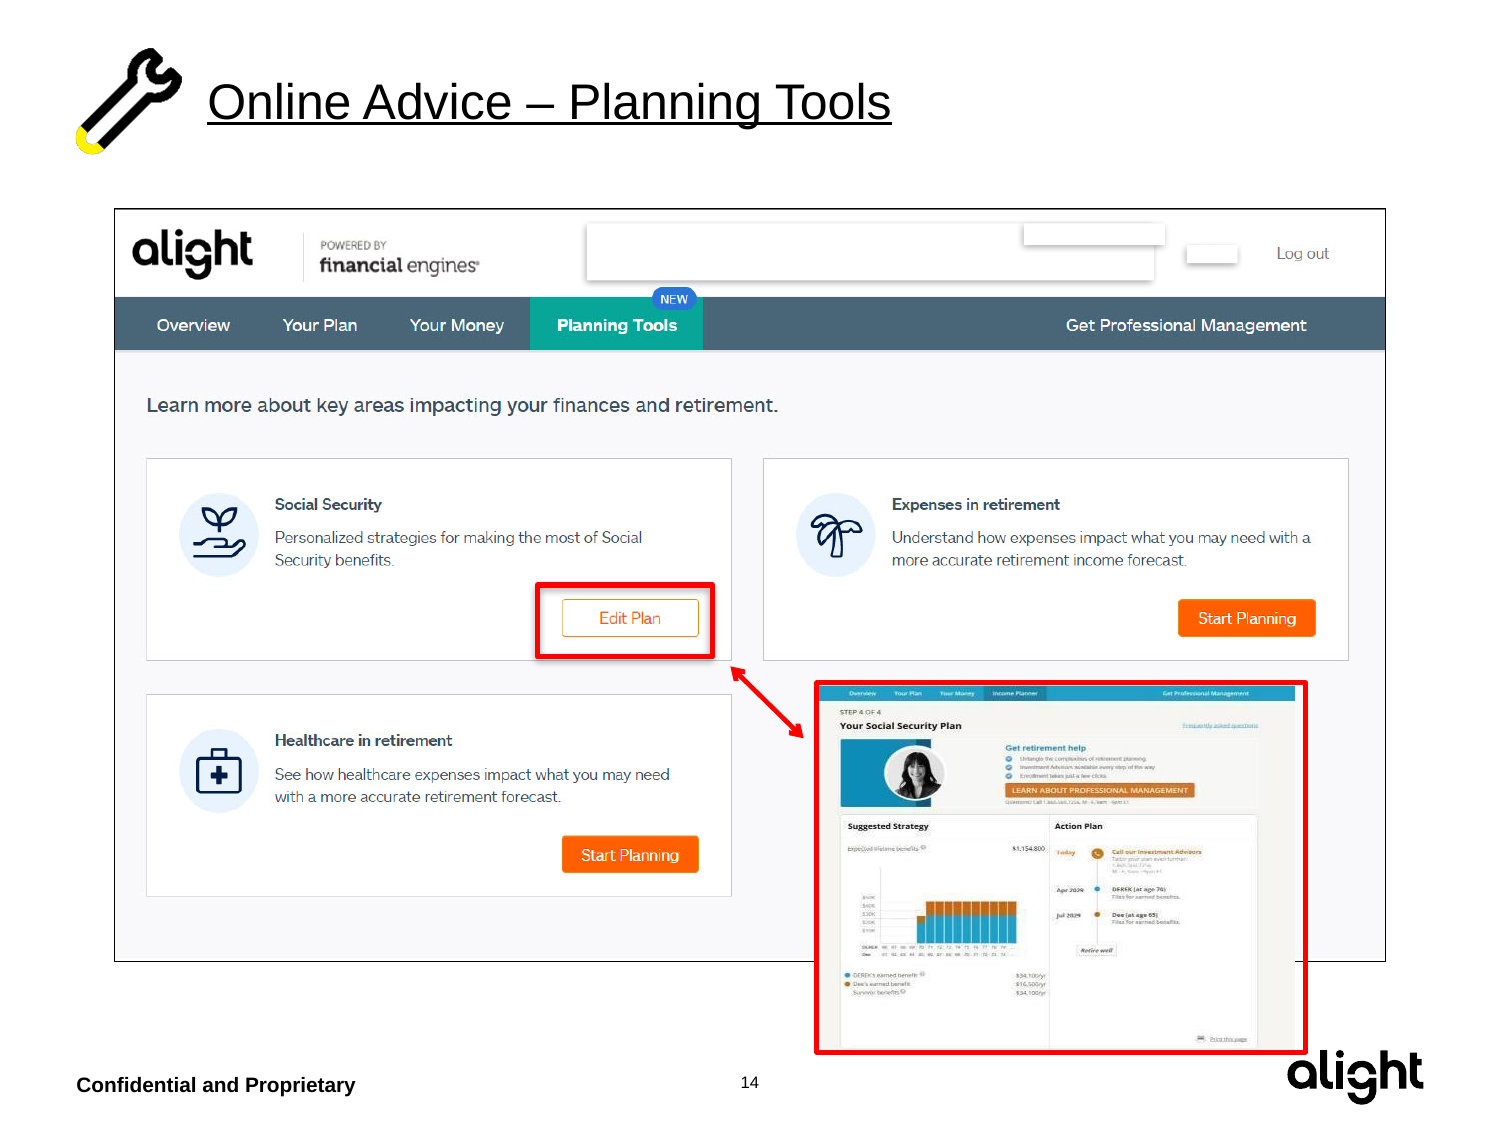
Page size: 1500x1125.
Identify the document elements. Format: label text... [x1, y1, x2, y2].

title Online Advice – Planning Tools [207, 75, 1431, 224]
picture [60, 33, 197, 170]
picture [114, 208, 1386, 1051]
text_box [730, 666, 804, 739]
